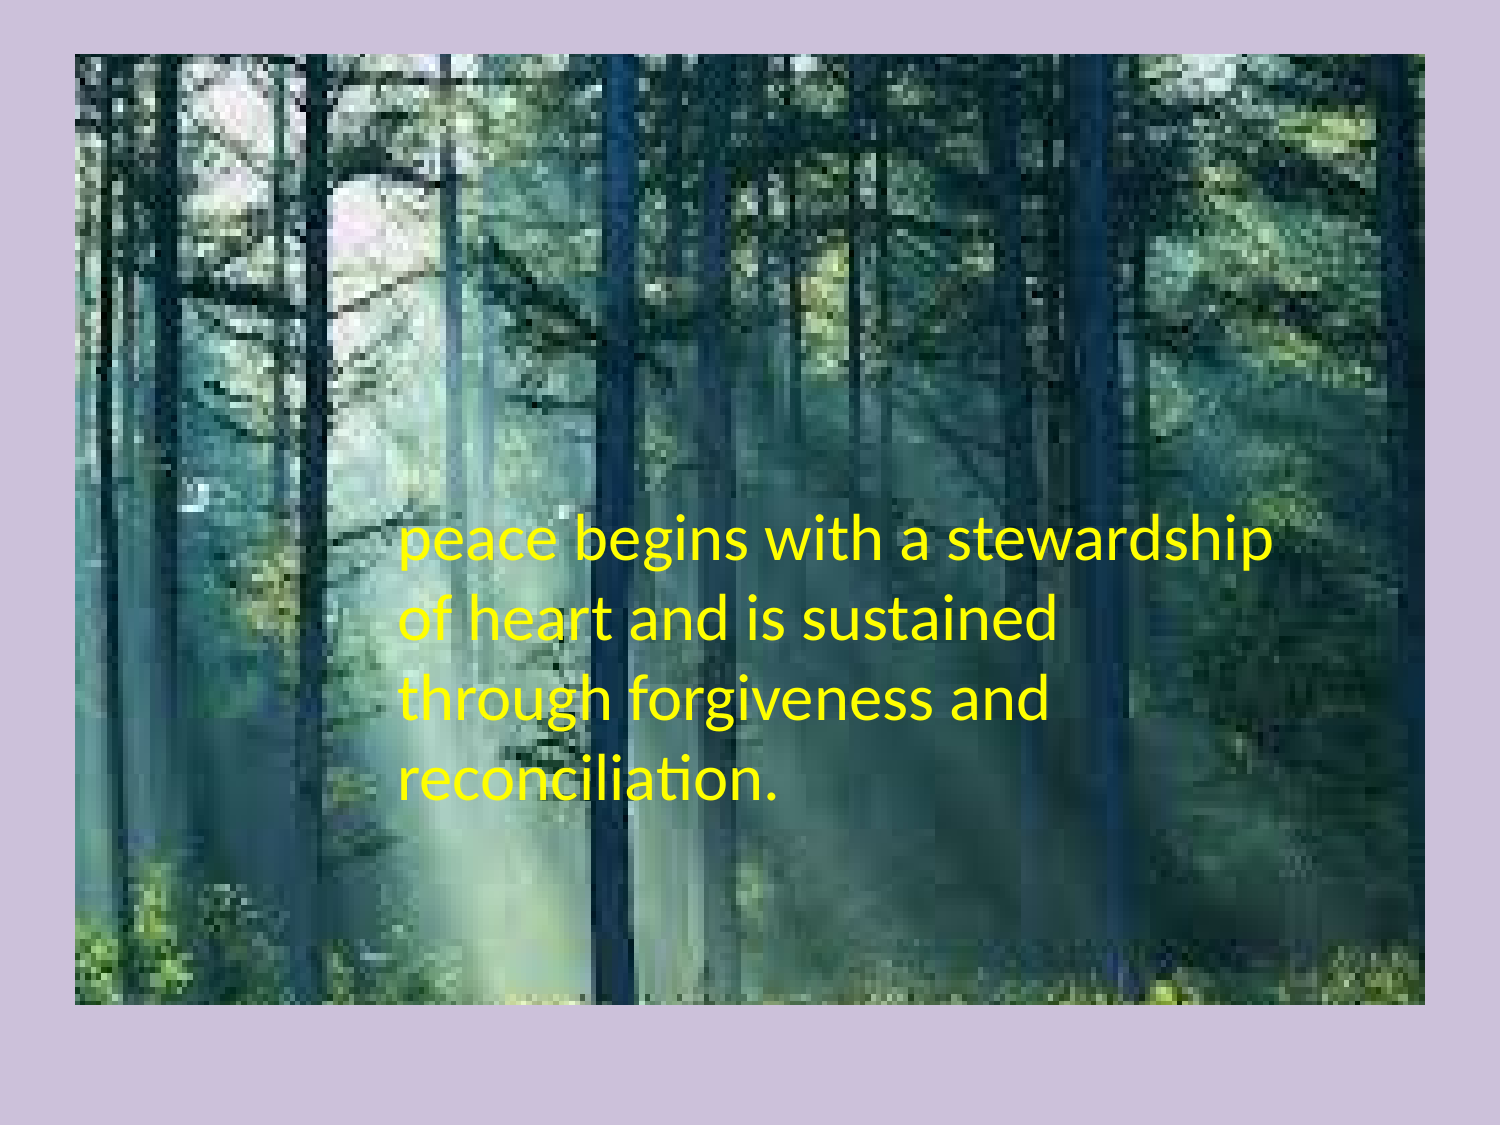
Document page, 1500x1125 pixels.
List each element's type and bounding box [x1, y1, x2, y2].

list [74, 54, 1426, 1006]
